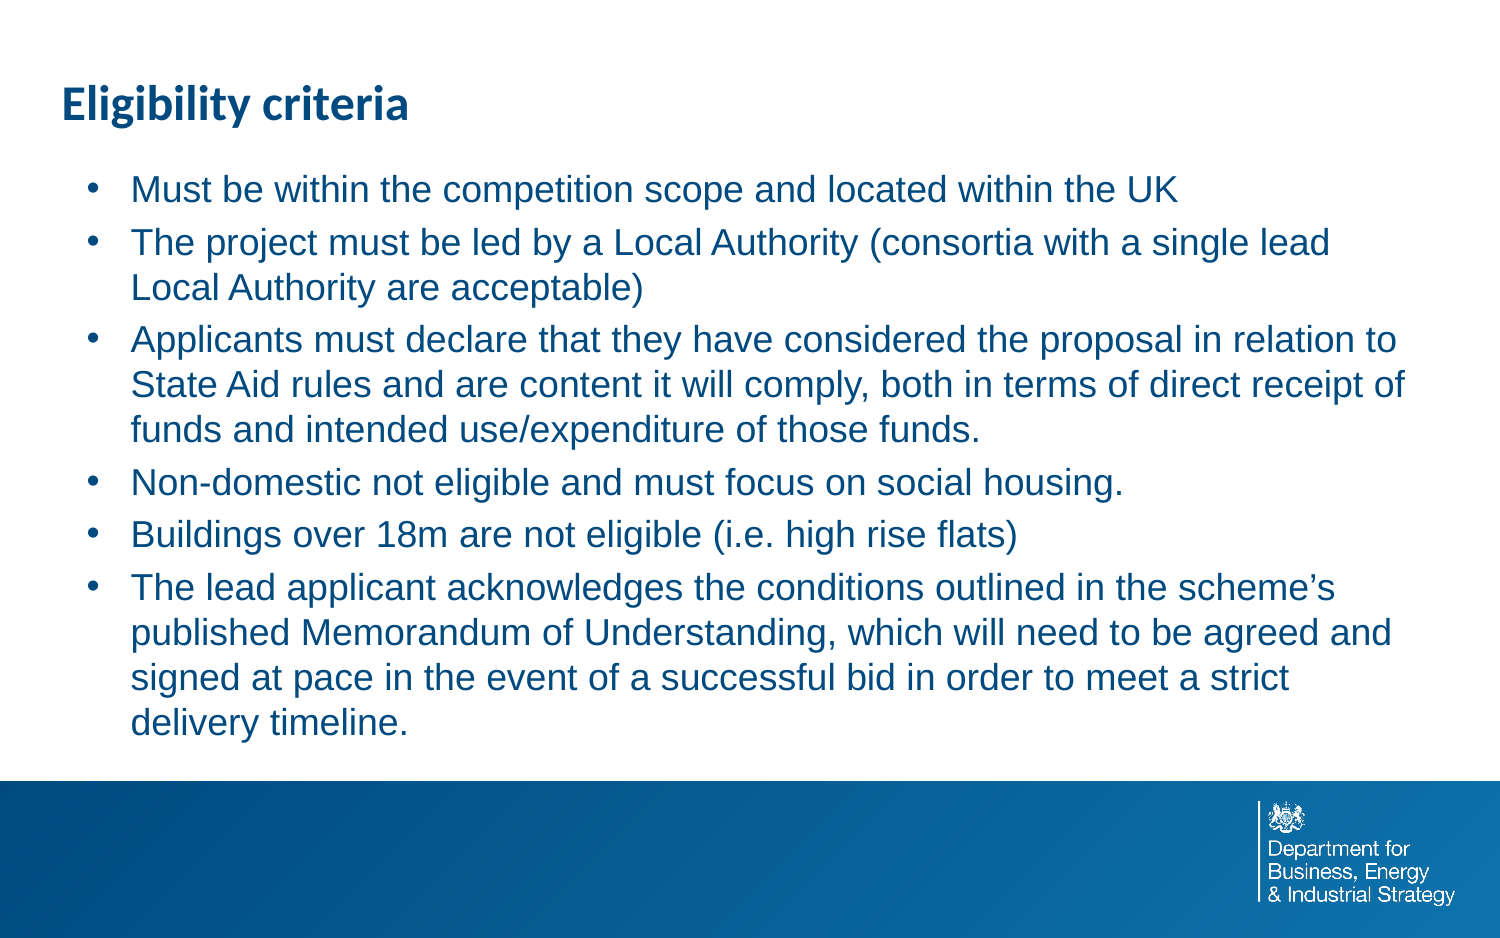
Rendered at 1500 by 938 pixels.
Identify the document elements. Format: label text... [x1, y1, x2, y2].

list Must be within the competition scope and located within the UK The project must be led by a Local Authority (consortia with a single lead Local Authority are acceptable) Applicants must declare that they have considered the proposal in relation to State Aid rules and are content it will comply, both in terms of direct receipt of funds and intended use/expenditure of those funds. Non-domestic not eligible and must focus on social housing. Buildings over 18m are not eligible (i.e. high rise flats) The lead applicant acknowledges the conditions outlined in the scheme’s published Memorandum of Understanding, which will need to be agreed and signed at pace in the event of a successful bid in order to meet a strict delivery timeline. [75, 159, 1425, 779]
picture [1257, 800, 1455, 906]
footer [0, 781, 1500, 938]
title Eligibility criteria [50, 21, 1400, 179]
